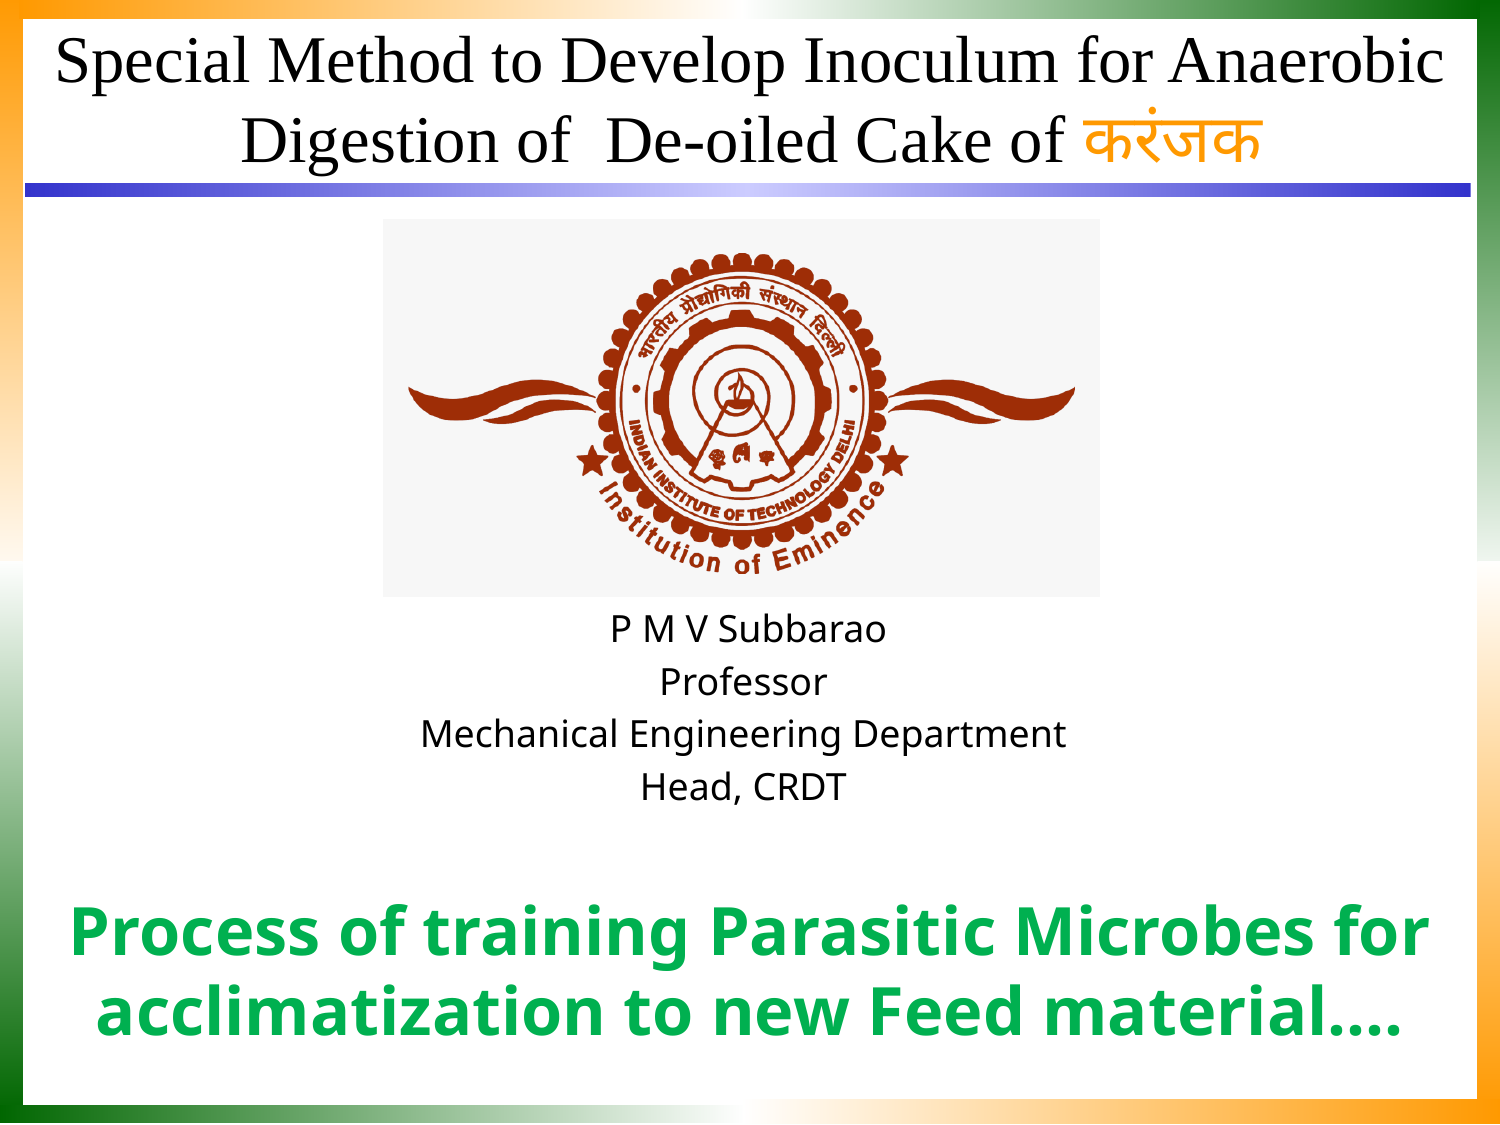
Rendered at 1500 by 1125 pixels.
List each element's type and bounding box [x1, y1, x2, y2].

text_box [0, 0, 1500, 1125]
picture [383, 219, 1100, 597]
